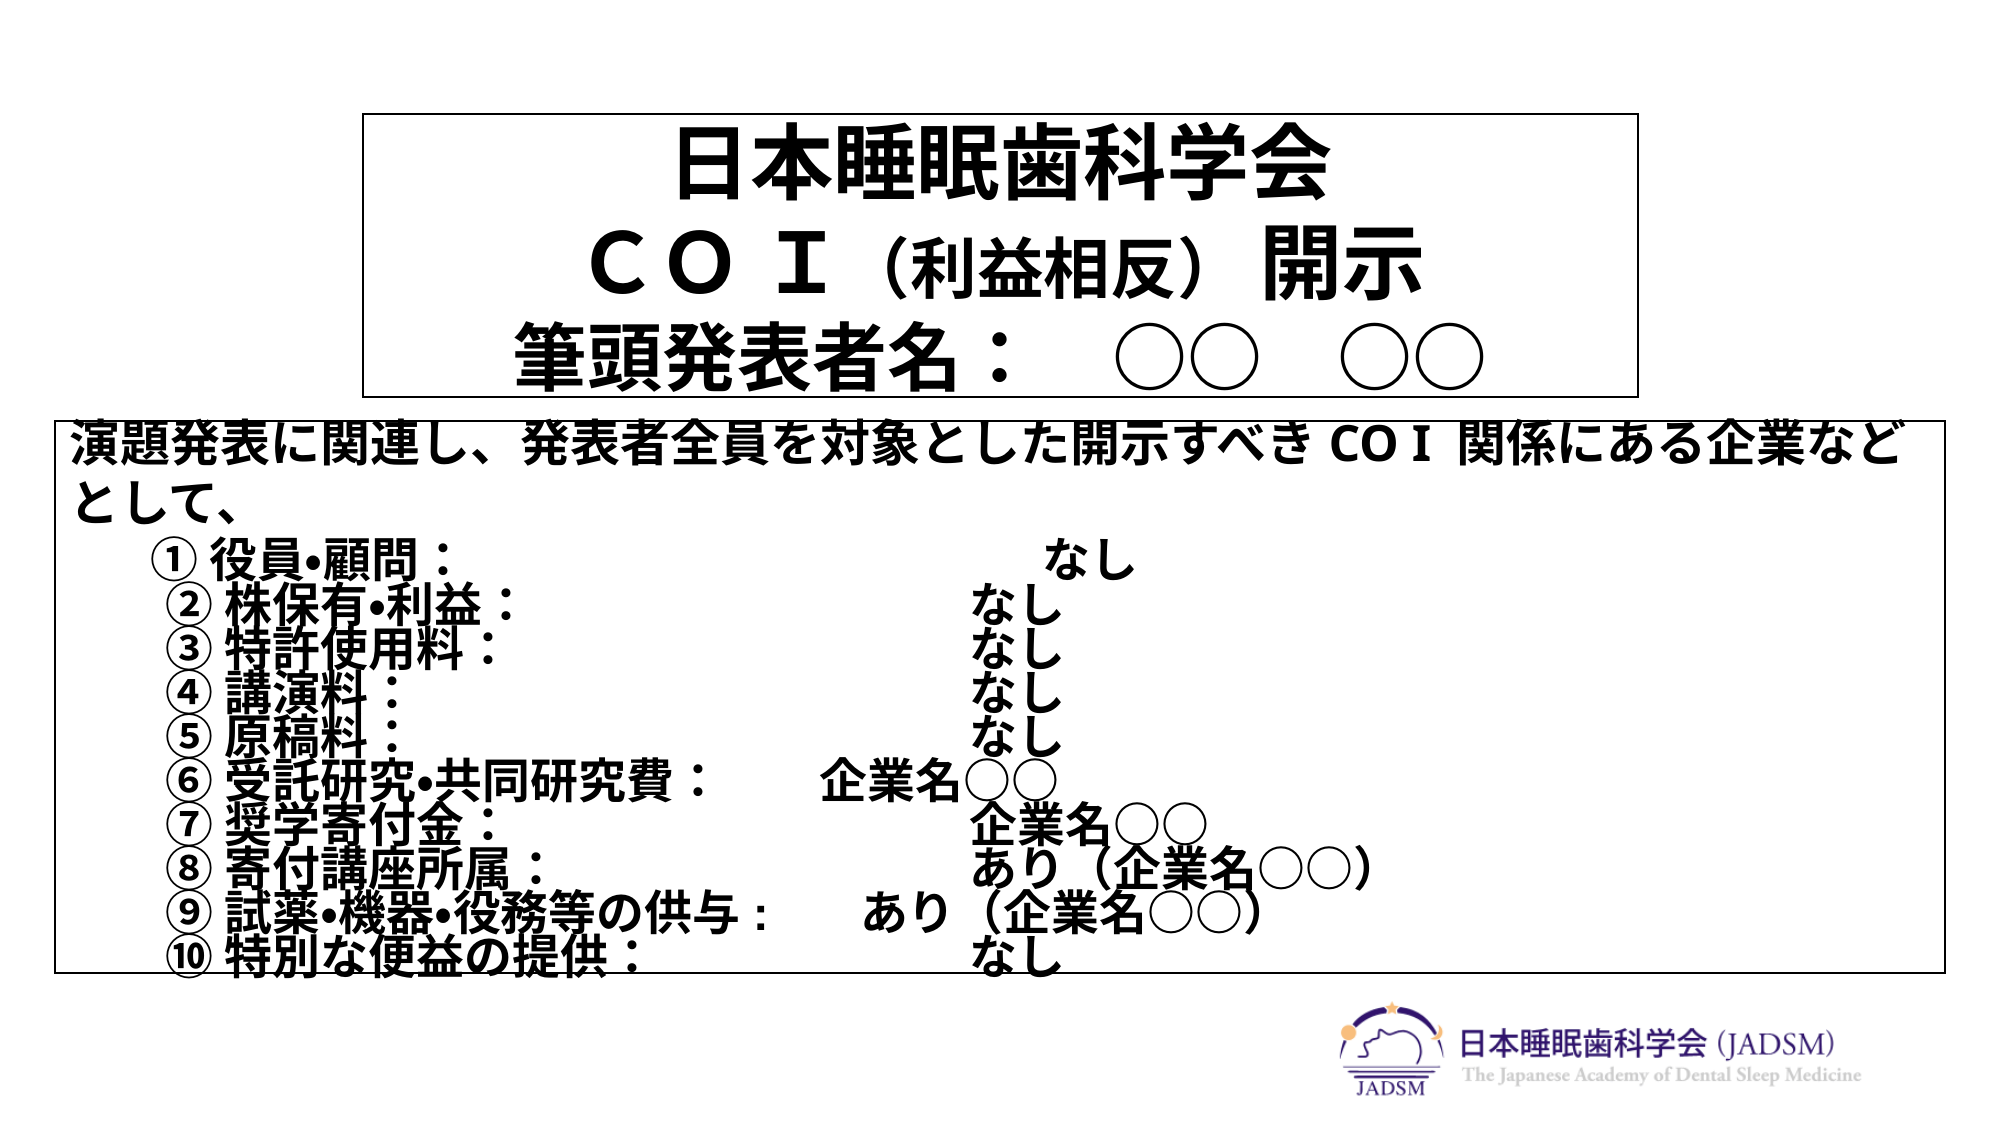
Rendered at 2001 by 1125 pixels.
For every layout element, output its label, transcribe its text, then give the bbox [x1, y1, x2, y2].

title 日本睡眠歯科学会 ＣＯ Ｉ（利益相反） 開示 筆頭発表者名： ○○ ○○ [362, 113, 1639, 398]
subtitle 演題発表に関連し、発表者全員を対象とした開示すべきCO I 関係にある企業などとして、 ① 役員・顧問： なし ② 株保有・利益： なし ③ 特許使用料： なし ④ 講演料： なし ⑤ 原稿料： なし ⑥ 受託研究・共同研究費： 企業名○○ ⑦ 奨学寄付金： 企業名○○ ⑧ 寄付講座所属： あり（企業名○○） ⑨ 試薬・機器・役務等の供与: あり（企業名○○） ⑩ 特別な便益の提供： なし [54, 420, 1946, 973]
picture [1330, 996, 1869, 1102]
